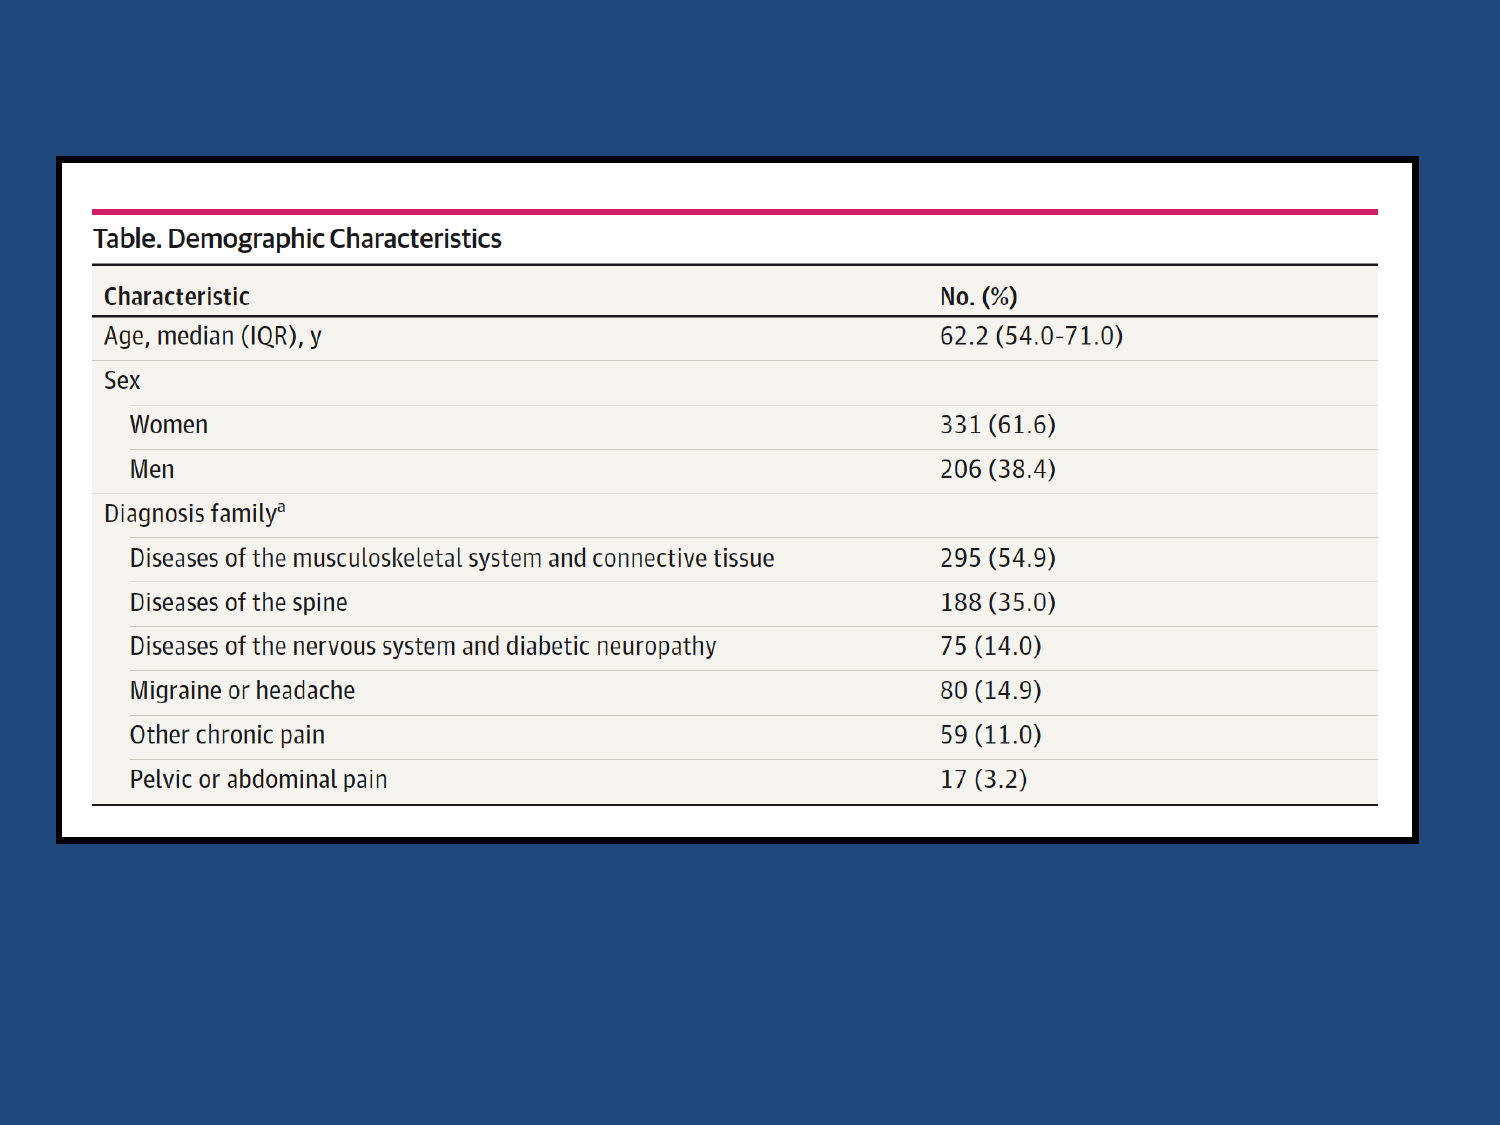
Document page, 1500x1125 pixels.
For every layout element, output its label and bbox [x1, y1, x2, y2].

list [62, 162, 1413, 838]
